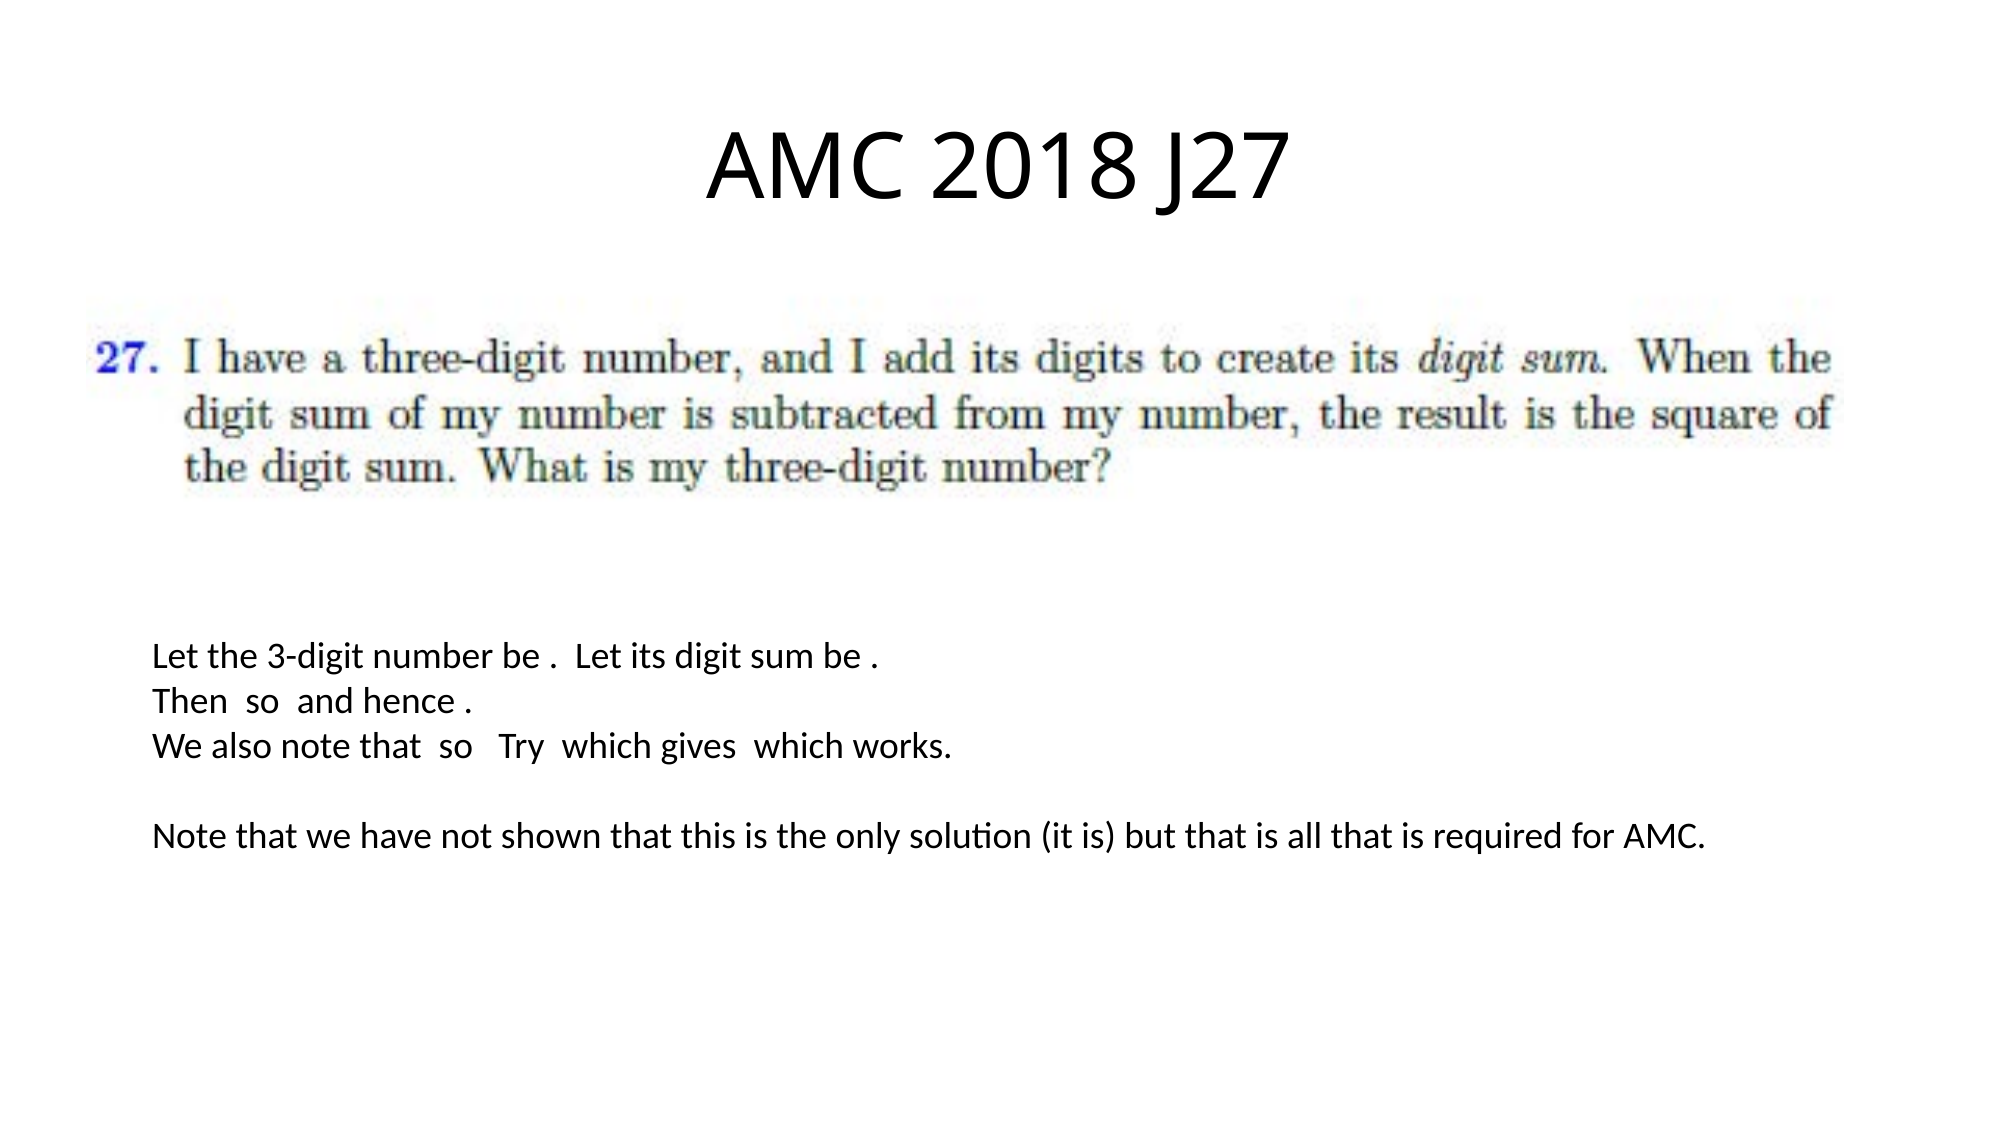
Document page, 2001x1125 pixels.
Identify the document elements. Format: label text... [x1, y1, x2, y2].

title AMC 2018 J27 [137, 59, 1863, 278]
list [86, 249, 1844, 592]
